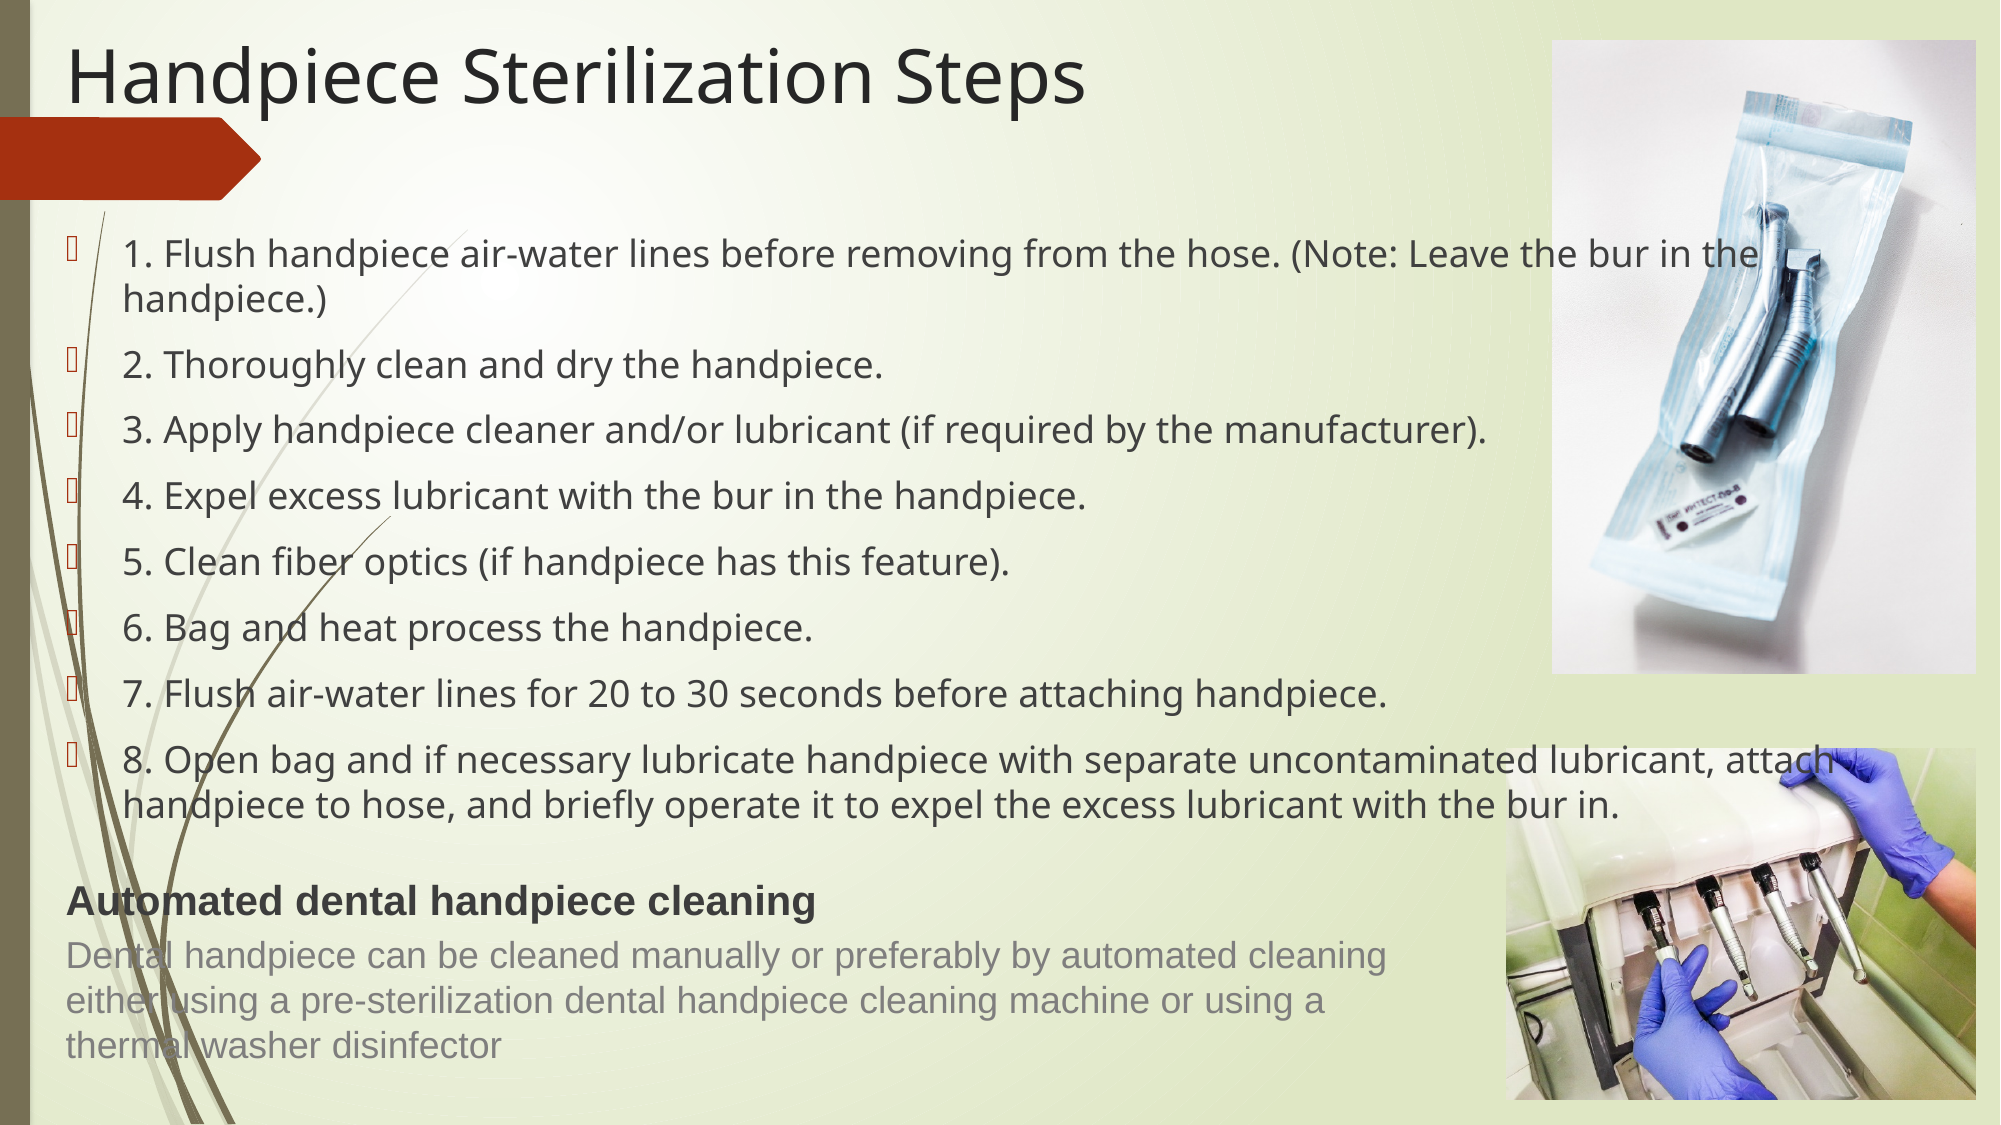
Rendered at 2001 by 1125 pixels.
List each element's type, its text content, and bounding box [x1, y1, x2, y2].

picture [1506, 747, 1976, 1101]
text_box Automated dental handpiece cleaning Dental handpiece can be cleaned manually or preferably by automated cleaning either using a pre-sterilization dental handpiece cleaning machine or using a thermal washer disinfector [50, 862, 1460, 1074]
list 1. Flush handpiece air-water lines before removing from the hose. (Note: Leave the bur in the handpiece.) 2. Thoroughly clean and dry the handpiece. 3. Apply handpiece cleaner and/or lubricant (if required by the manufacturer). 4. Expel excess lubricant with the bur in the handpiece. 5. Clean fiber optics (if handpiece has this feature). 6. Bag and heat process the handpiece. 7. Flush air-water lines for 20 to 30 seconds before attaching handpiece. 8. Open bag and if necessary lubricate handpiece with separate uncontaminated lubricant, attach handpiece to hose, and briefly operate it to expel the excess lubricant with the bur in. [50, 222, 1888, 970]
title Handpiece Sterilization Steps [50, 21, 1888, 183]
picture [1552, 39, 1976, 675]
